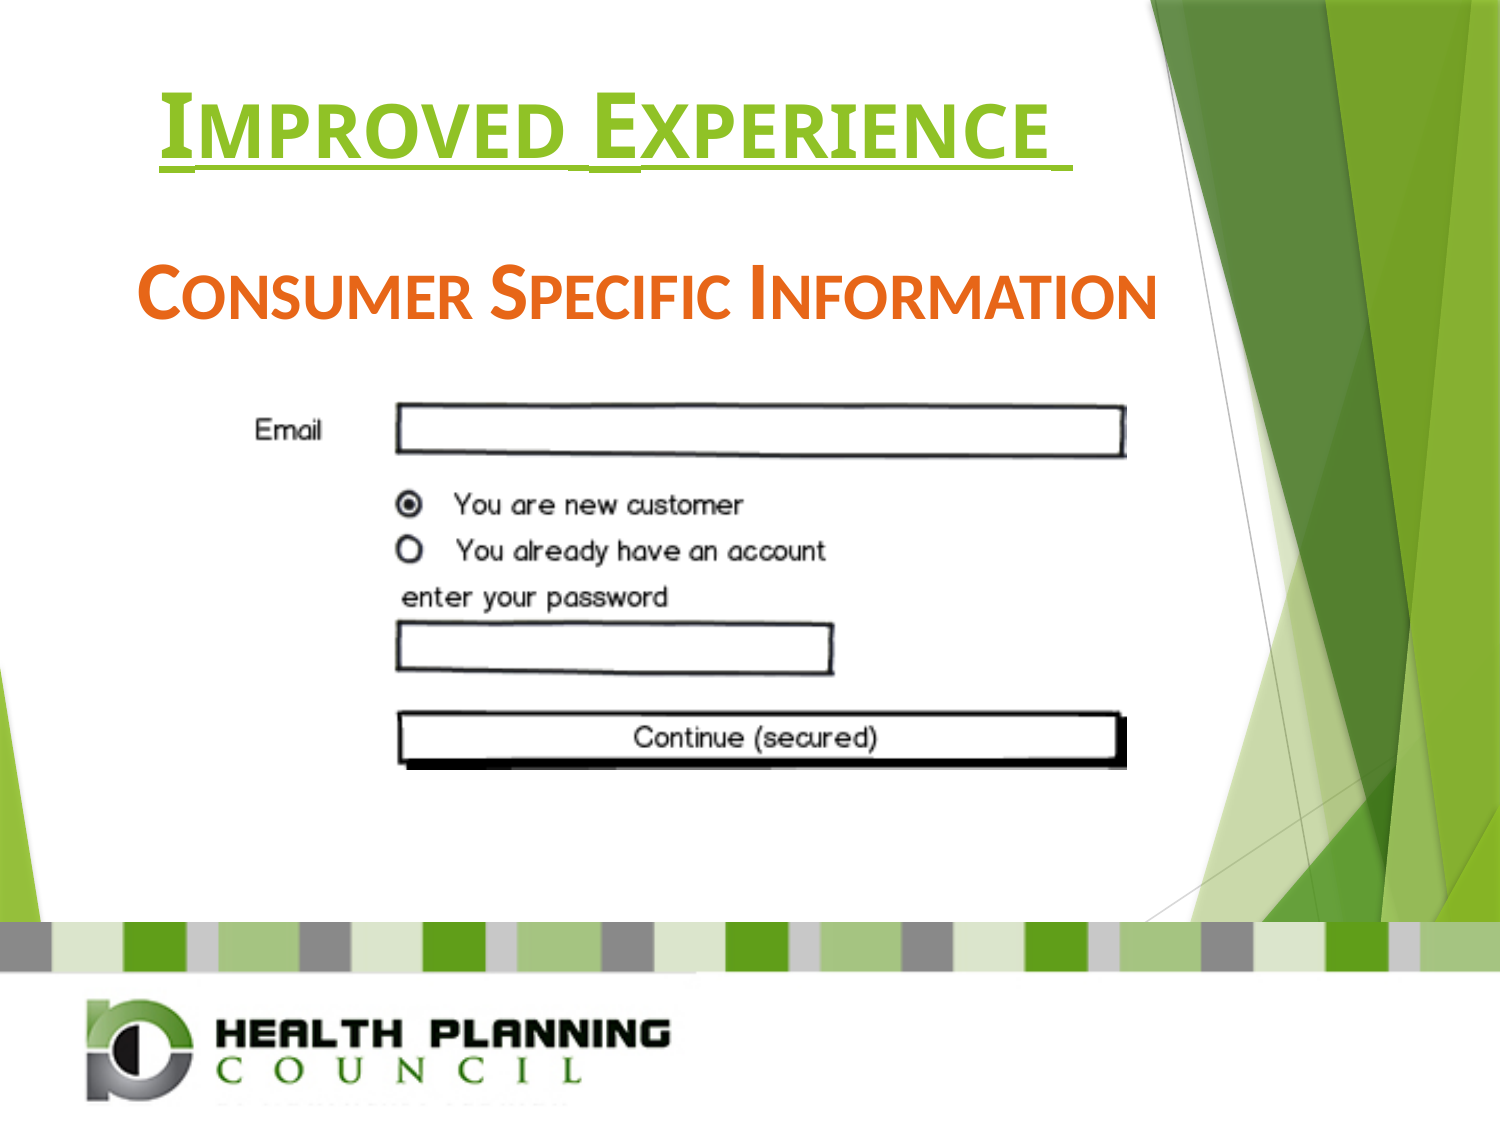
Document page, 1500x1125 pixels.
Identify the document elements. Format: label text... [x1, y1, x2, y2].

title IMPROVED EXPERIENCE [144, 59, 1190, 228]
picture [250, 401, 1127, 771]
picture [0, 922, 1500, 1125]
text_box CONSUMER SPECIFIC INFORMATION [123, 228, 1221, 424]
